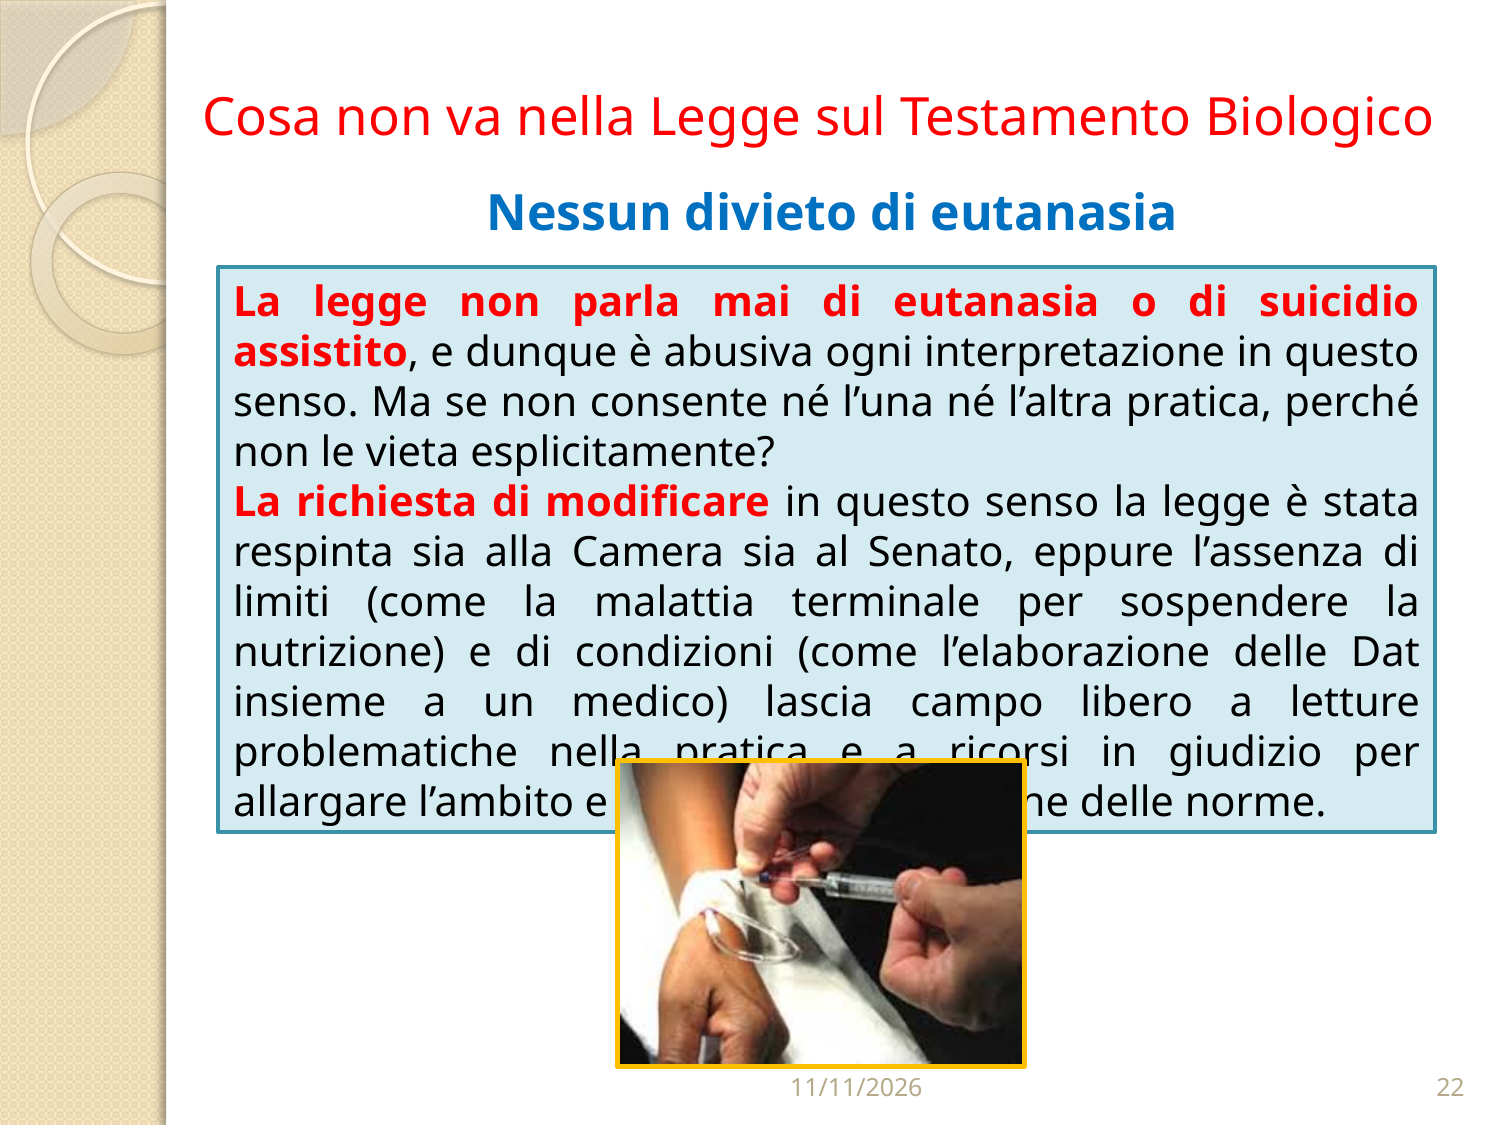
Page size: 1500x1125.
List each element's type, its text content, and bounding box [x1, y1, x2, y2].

title Cosa non va nella Legge sul Testamento Biologico [171, 45, 1466, 185]
text_box La legge non parla mai di eutanasia o di suicidio assistito, e dunque è abusiva ogni interpretazione in questo senso. Ma se non consente né l’una né l’altra pratica, perché non le vieta esplicitamente? La richiesta di modificare in questo senso la legge è stata respinta sia alla Camera sia al Senato, eppure l’assenza di limiti (come la malattia terminale per sospendere la nutrizione) e di condizioni (come l’elaborazione delle Dat insieme a un medico) lascia campo libero a letture problematiche nella pratica e a ricorsi in giudizio per allargare l’ambito e il modo di applicazione delle norme. [218, 267, 1435, 833]
text_box Nessun divieto di eutanasia [242, 172, 1424, 248]
slide_number 22 [1413, 1034, 1488, 1113]
picture [619, 762, 1022, 1065]
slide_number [587, 1034, 938, 1113]
